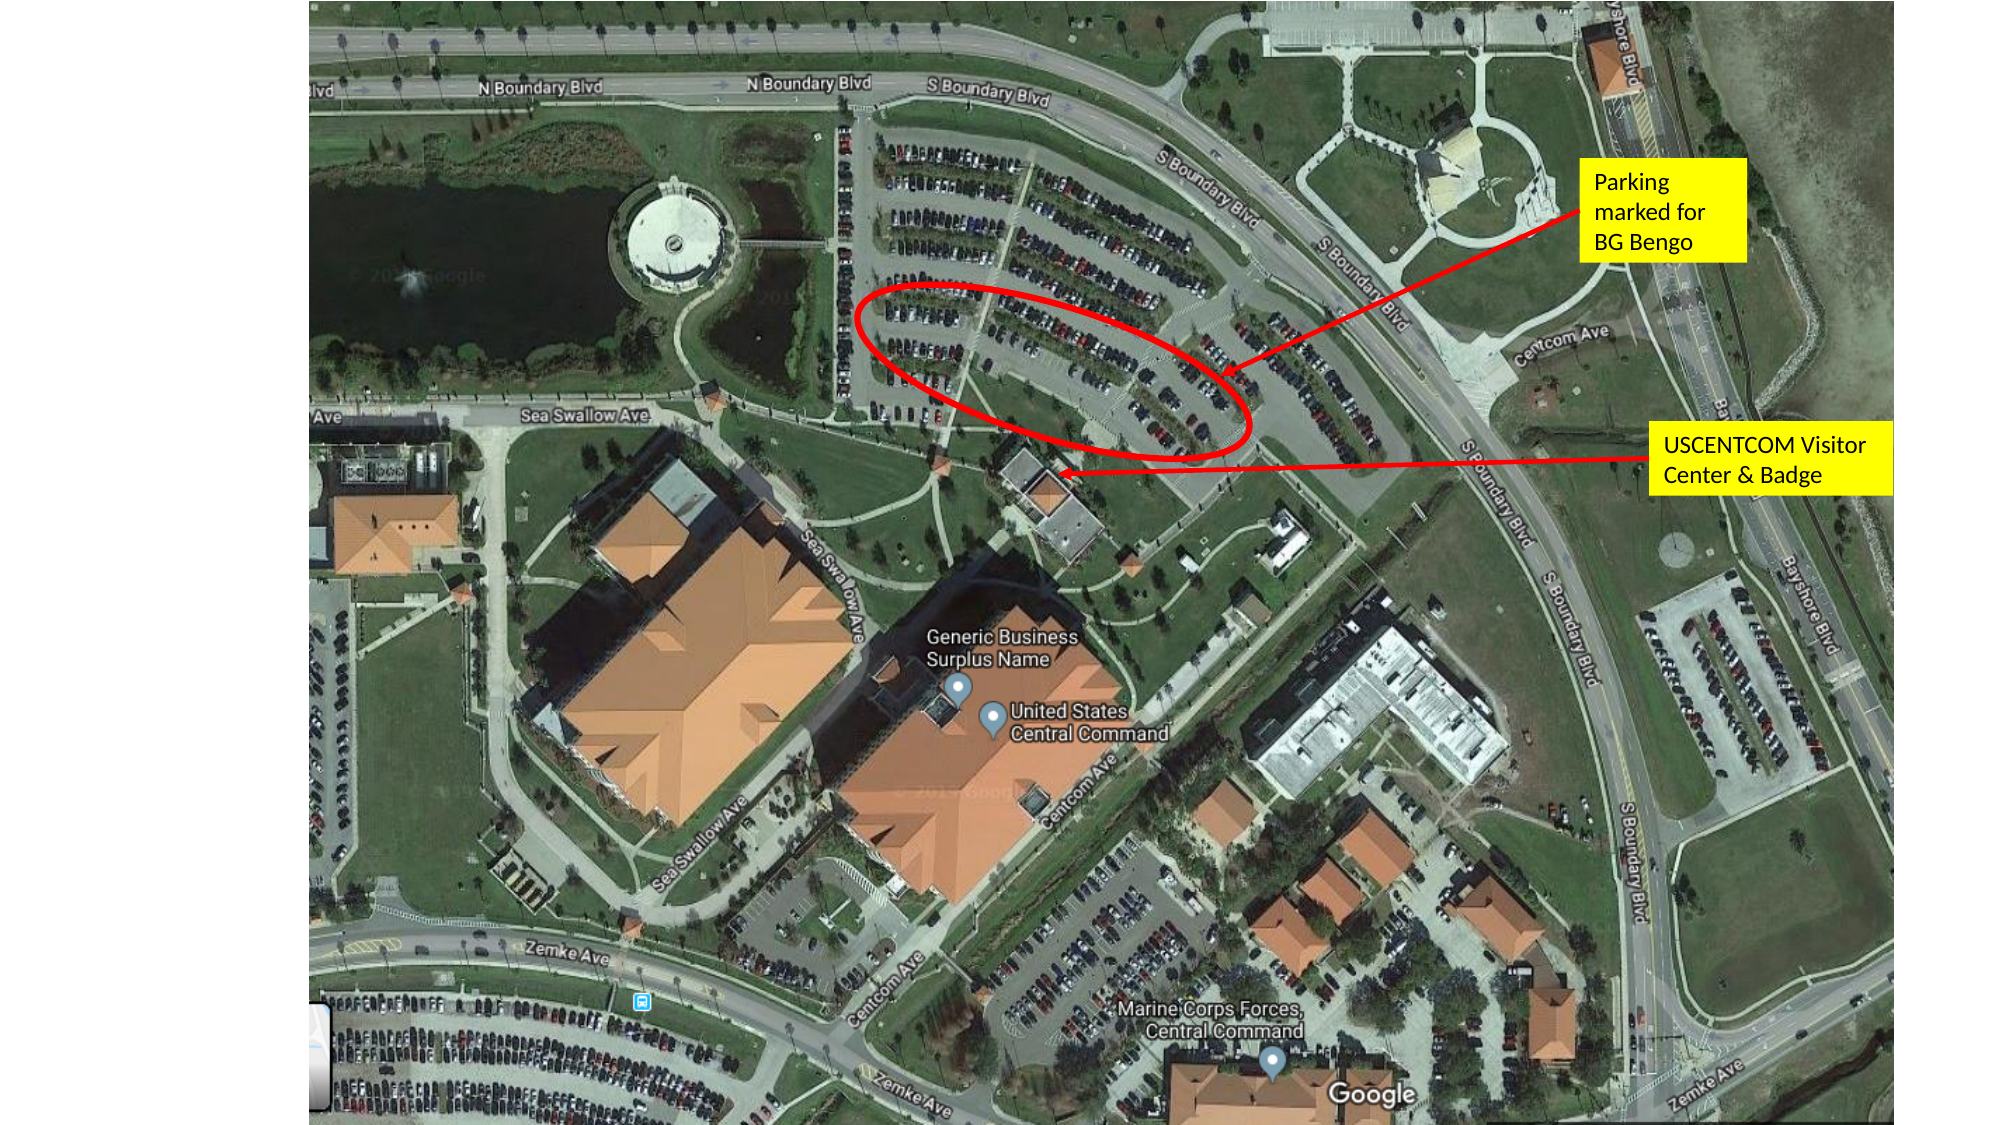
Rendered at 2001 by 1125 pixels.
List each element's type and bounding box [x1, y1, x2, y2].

picture [309, 1, 1894, 1125]
text_box [1057, 458, 1650, 474]
text_box [1220, 211, 1580, 376]
